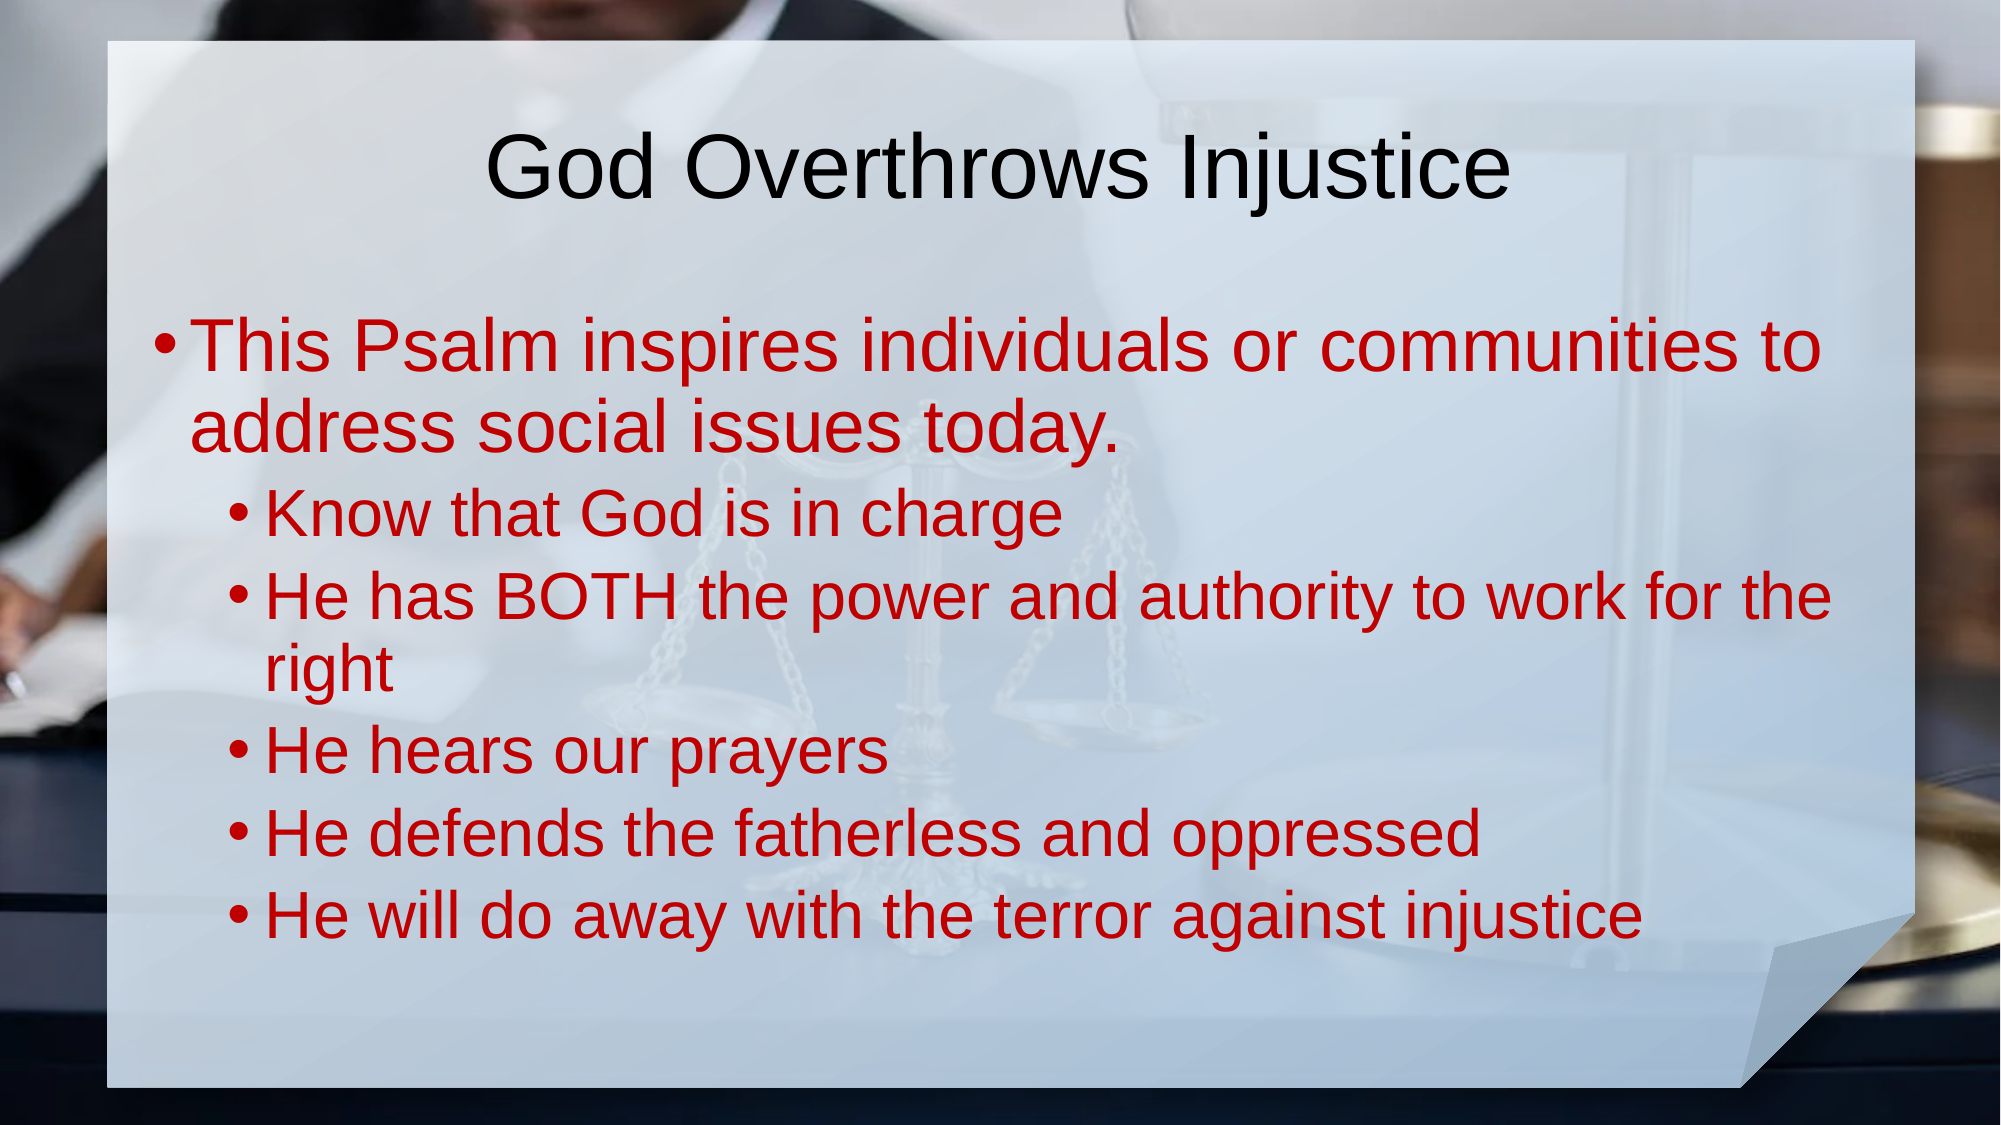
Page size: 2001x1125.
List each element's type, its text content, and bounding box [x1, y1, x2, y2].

picture [0, 0, 2001, 1125]
title God Overthrows Injustice [137, 59, 1863, 278]
list This Psalm inspires individuals or communities to address social issues today. Know that God is in charge He has BOTH the power and authority to work for the right He hears our prayers He defends the fatherless and oppressed He will do away with the terror against injustice [137, 299, 1863, 1014]
